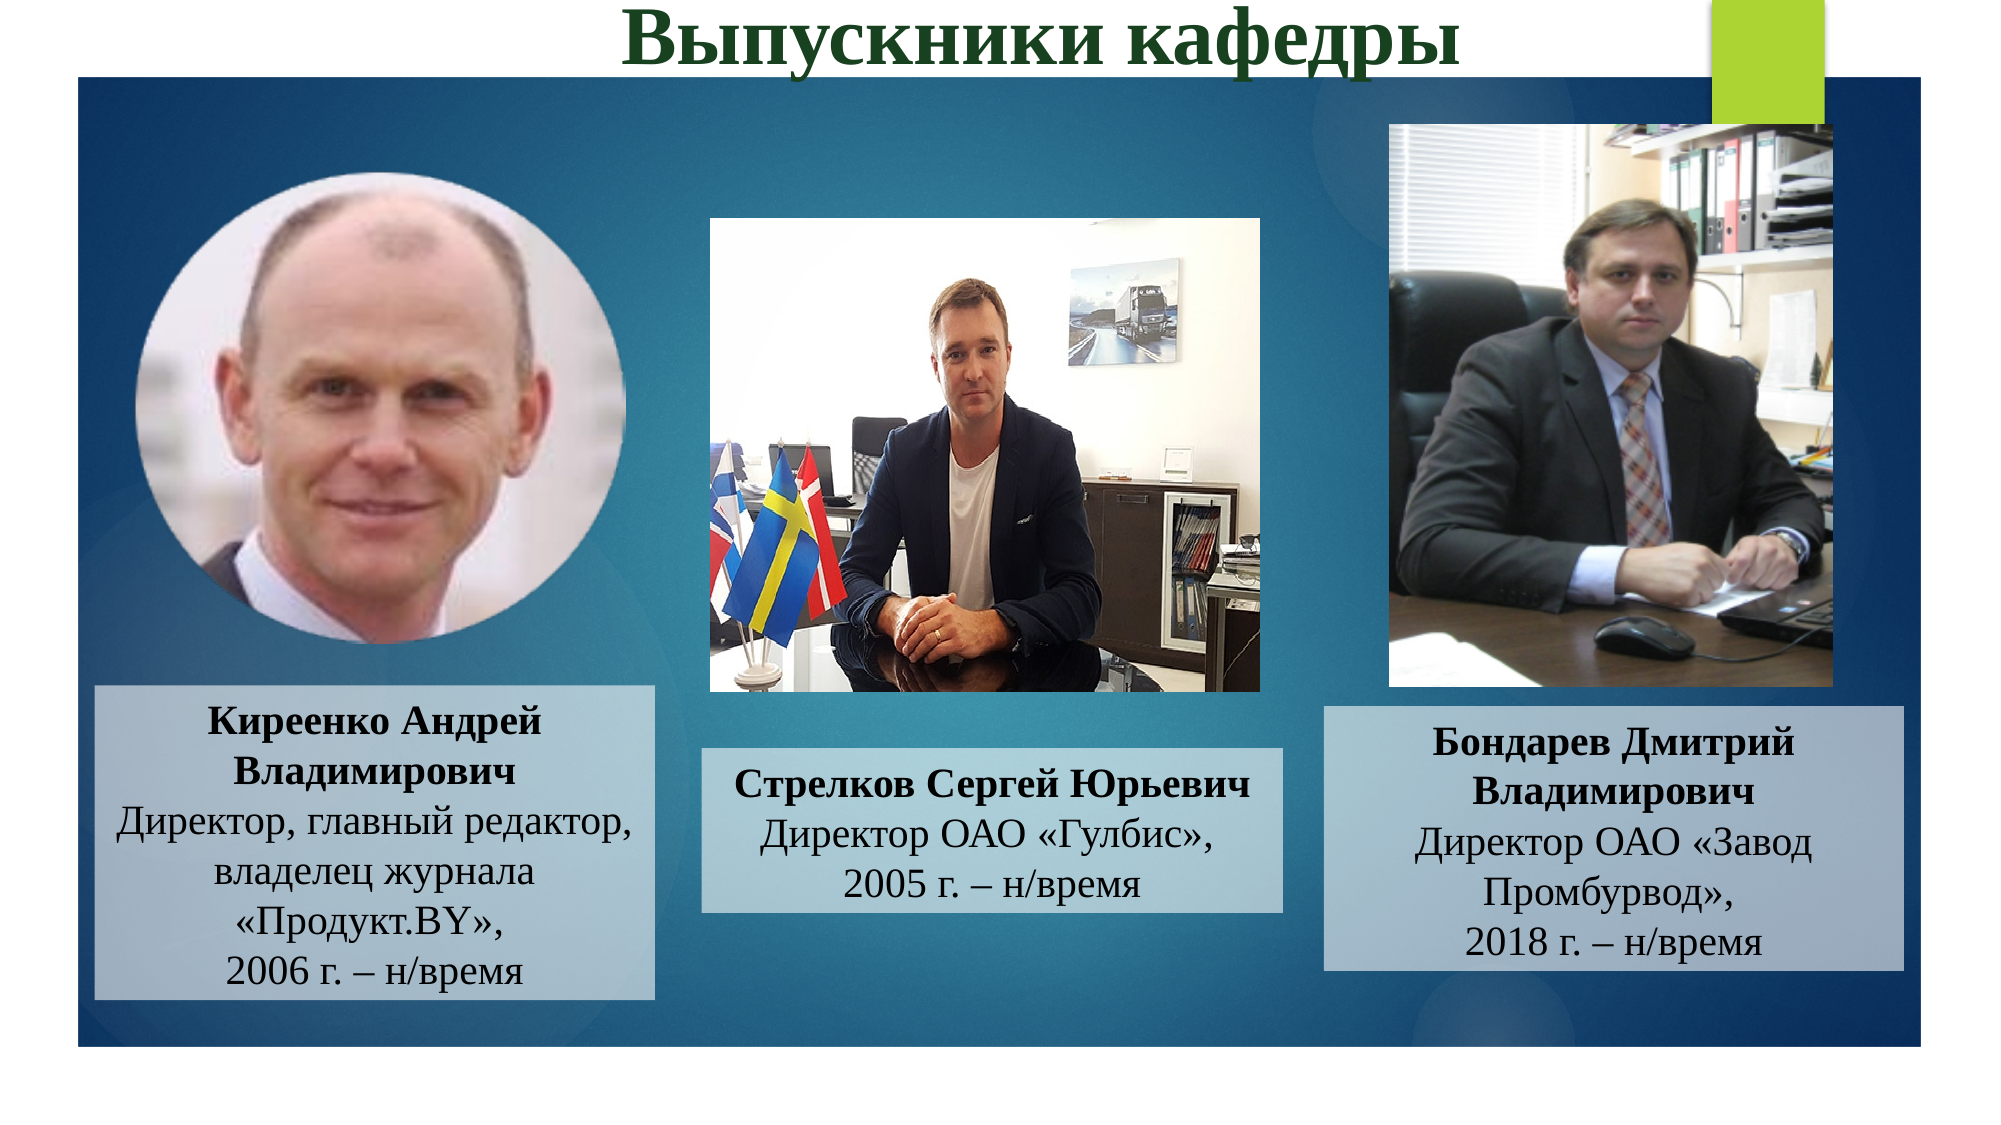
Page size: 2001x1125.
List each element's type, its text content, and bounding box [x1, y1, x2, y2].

text_box Киреенко Андрей Владимирович Директор, главный редактор, владелец журнала «Продукт.BY», 2006 г. – н/время [94, 685, 655, 1001]
text_box Бондарев Дмитрий Владимирович Директор ОАО «Завод Промбурвод», 2018 г. – н/время [1323, 706, 1904, 971]
picture [710, 218, 1261, 692]
picture [1388, 124, 1833, 688]
text_box Выпускники кафедры [0, 0, 1967, 89]
picture [133, 170, 626, 645]
text_box Стрелков Сергей Юрьевич Директор ОАО «Гулбис», 2005 г. – н/время [701, 748, 1283, 913]
